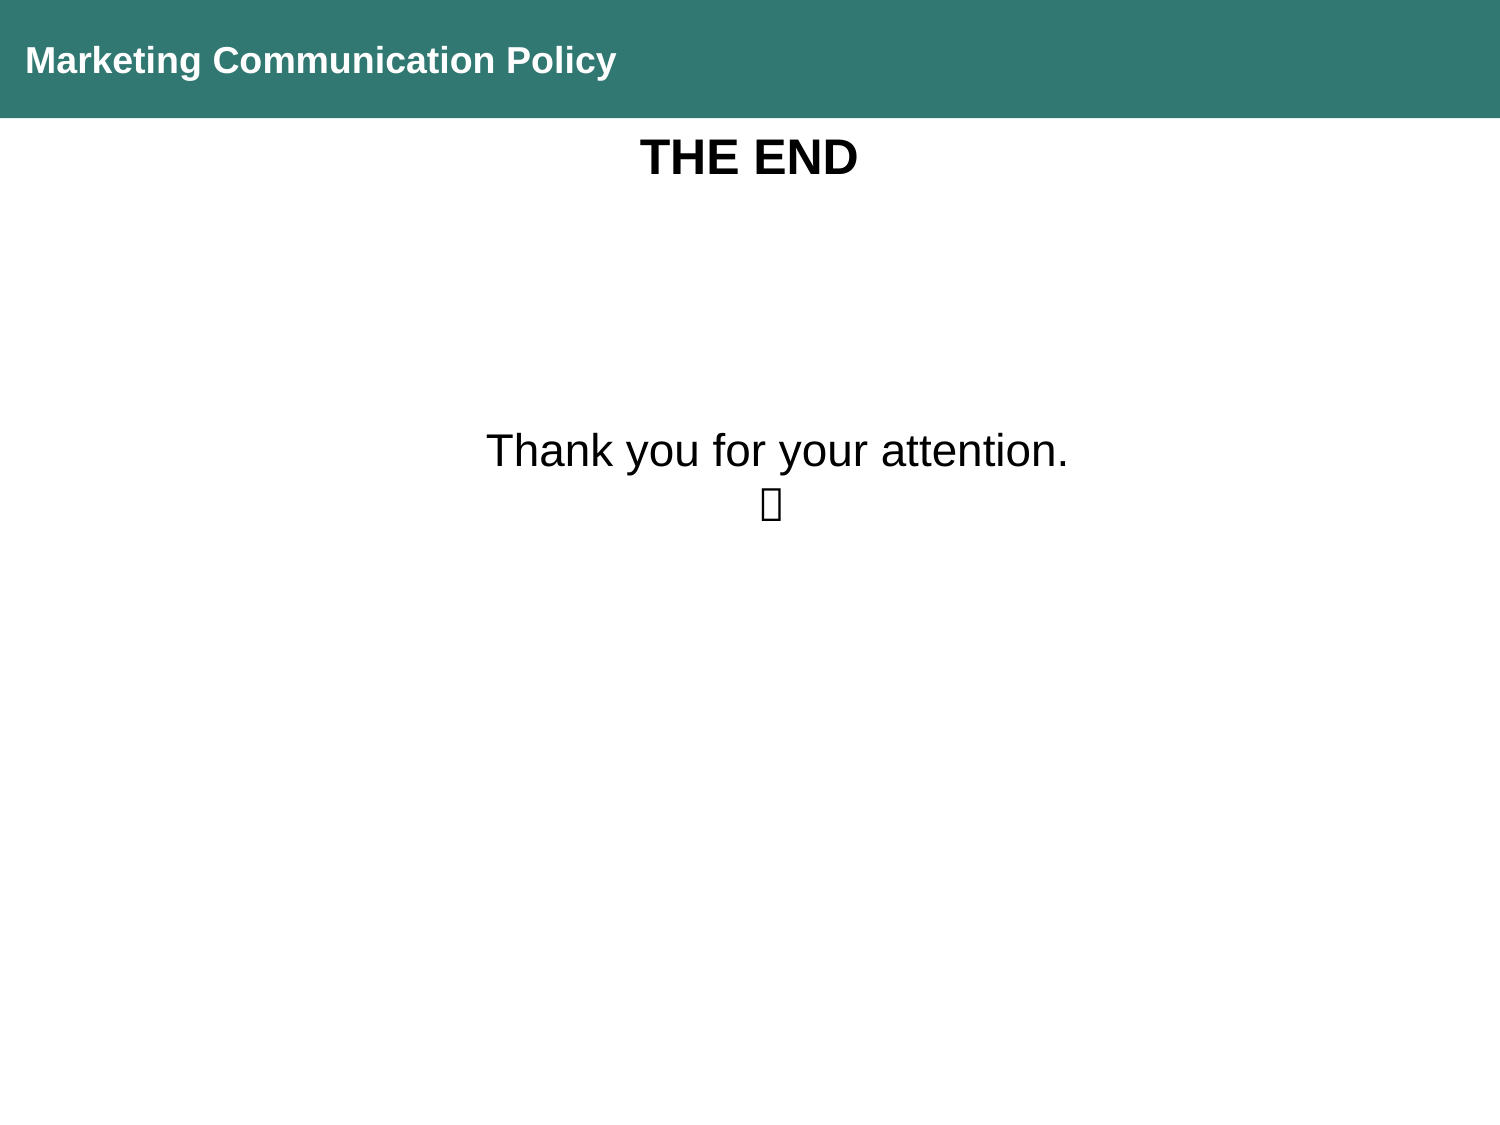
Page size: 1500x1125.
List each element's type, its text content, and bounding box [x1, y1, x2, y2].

text_box Marketing Communication Policy [0, 0, 1500, 120]
text_box Thank you for your attention.  [82, 248, 1474, 648]
text_box THE END [55, 117, 1444, 193]
